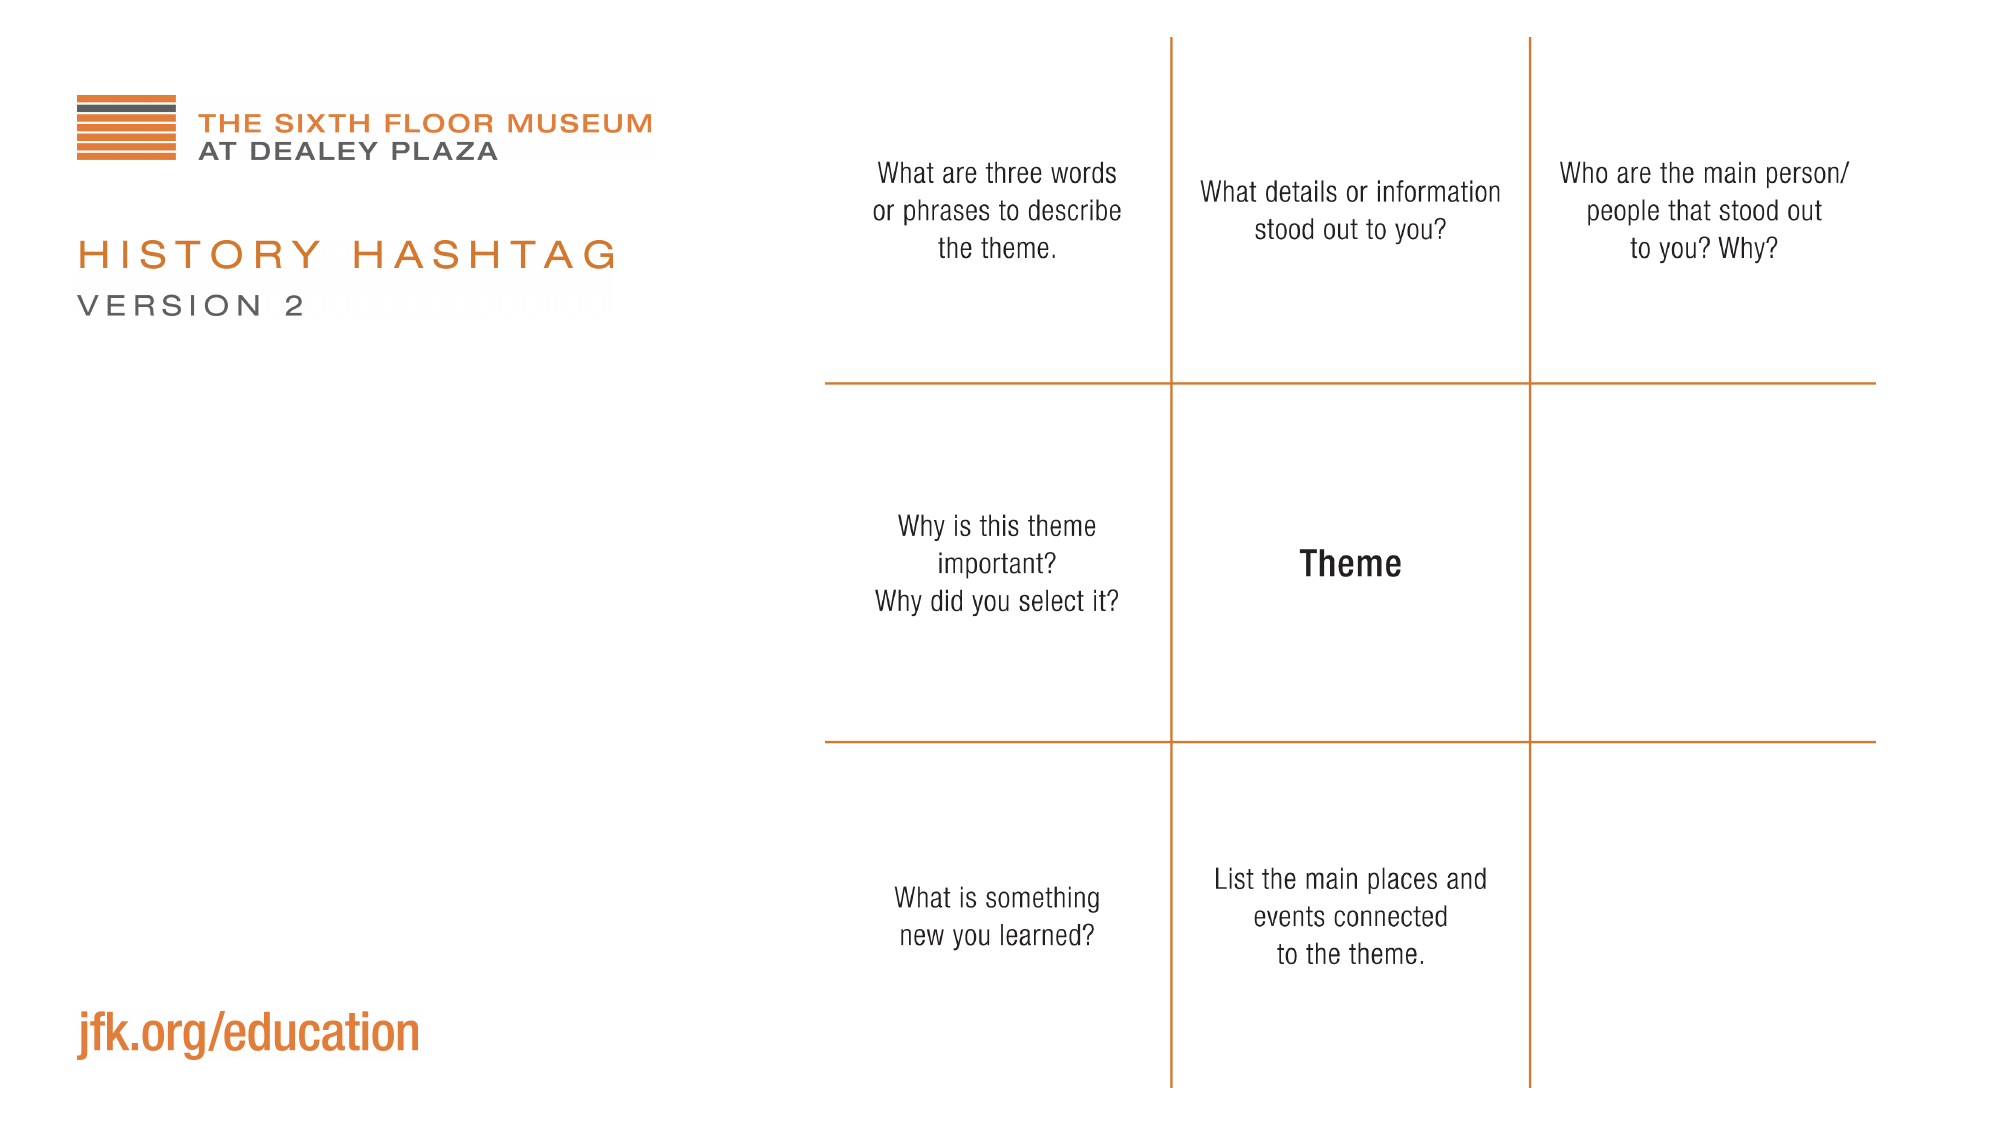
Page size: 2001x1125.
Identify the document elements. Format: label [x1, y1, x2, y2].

picture [77, 240, 613, 316]
picture [77, 95, 651, 160]
picture [77, 1011, 418, 1060]
picture [825, 37, 1876, 1088]
